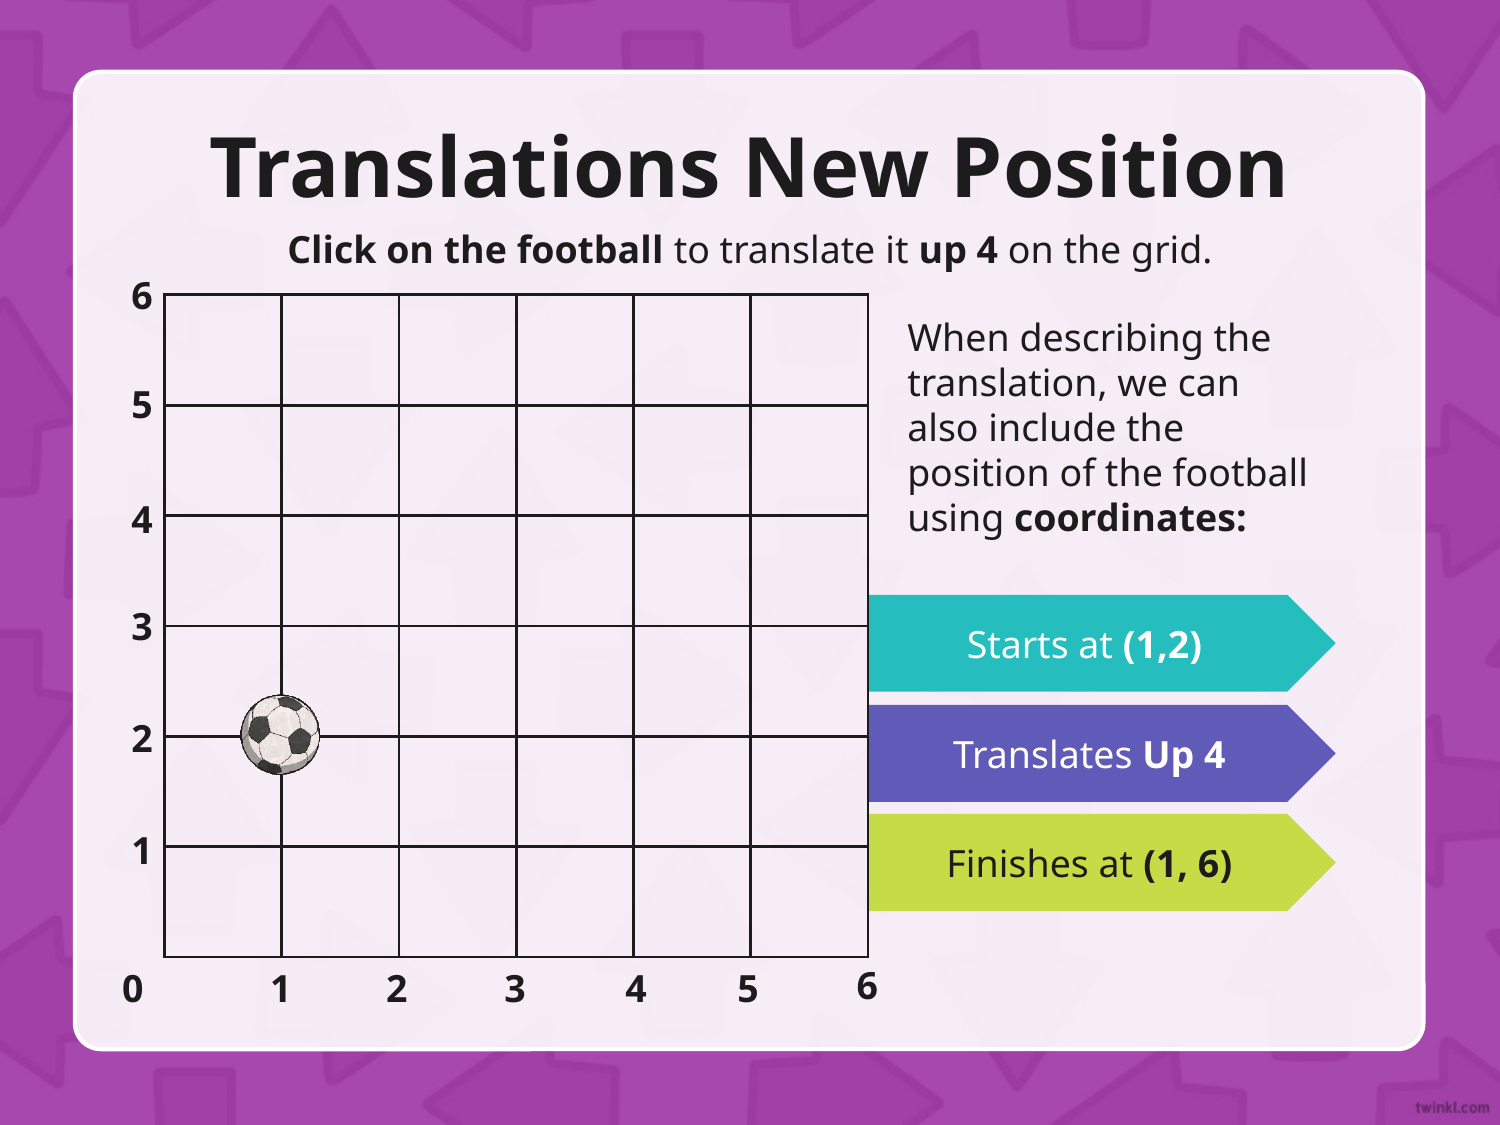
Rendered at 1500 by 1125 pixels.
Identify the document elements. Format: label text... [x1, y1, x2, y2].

table_cell [518, 627, 632, 735]
text_box 5 [116, 374, 189, 434]
table_cell [283, 407, 398, 514]
table_cell [518, 407, 632, 514]
text_box 1 [116, 819, 189, 880]
table_cell [635, 517, 749, 625]
table_header [635, 296, 749, 404]
table_header [283, 296, 398, 404]
text_box When describing the translation, we can also include the position of the football using coordinates: [892, 306, 1335, 547]
table_header [752, 296, 867, 404]
table_cell [166, 407, 280, 514]
text_box 0 [107, 957, 180, 1017]
table_header [518, 296, 632, 404]
text_box Translates Up 4 [869, 704, 1336, 802]
text_box 2 [371, 957, 444, 1018]
text_box 2 [116, 707, 189, 768]
table_cell [752, 738, 867, 845]
table_cell [166, 848, 280, 956]
table_cell [283, 627, 398, 735]
table_cell [518, 738, 632, 845]
table_cell [283, 517, 398, 625]
table_cell [635, 848, 749, 956]
table_cell [400, 848, 515, 956]
text_box 6 [841, 954, 915, 1015]
table_cell [283, 848, 398, 956]
table_cell [400, 517, 515, 625]
text_box 6 [116, 264, 189, 324]
table_cell [752, 517, 867, 625]
text_box Finishes at (1, 6) [869, 813, 1336, 912]
table_cell [166, 738, 280, 845]
table_cell [166, 627, 280, 735]
table_header [166, 296, 280, 404]
text_box Translations New Position [209, 114, 1291, 215]
table_cell [283, 738, 398, 845]
table_cell [400, 738, 515, 845]
table_cell [752, 627, 867, 735]
table_cell [400, 407, 515, 514]
table_cell [635, 627, 749, 735]
table_cell [166, 517, 280, 625]
table_cell [518, 848, 632, 956]
table_cell [752, 407, 867, 514]
text_box Click on the football to translate it up 4 on the grid. [219, 218, 1281, 279]
text_box Starts at (1,2) [869, 594, 1336, 692]
text_box 3 [116, 595, 189, 656]
picture [0, 0, 1500, 1125]
text_box 5 [722, 957, 795, 1018]
table_cell [635, 738, 749, 845]
table_cell [635, 407, 749, 514]
text_box 4 [116, 488, 189, 549]
table_cell [752, 848, 867, 956]
table_cell [518, 517, 632, 625]
table_header [400, 296, 515, 404]
text_box 4 [610, 957, 683, 1018]
text_box 3 [489, 957, 562, 1018]
text_box 1 [255, 957, 328, 1017]
table_cell [400, 627, 515, 735]
